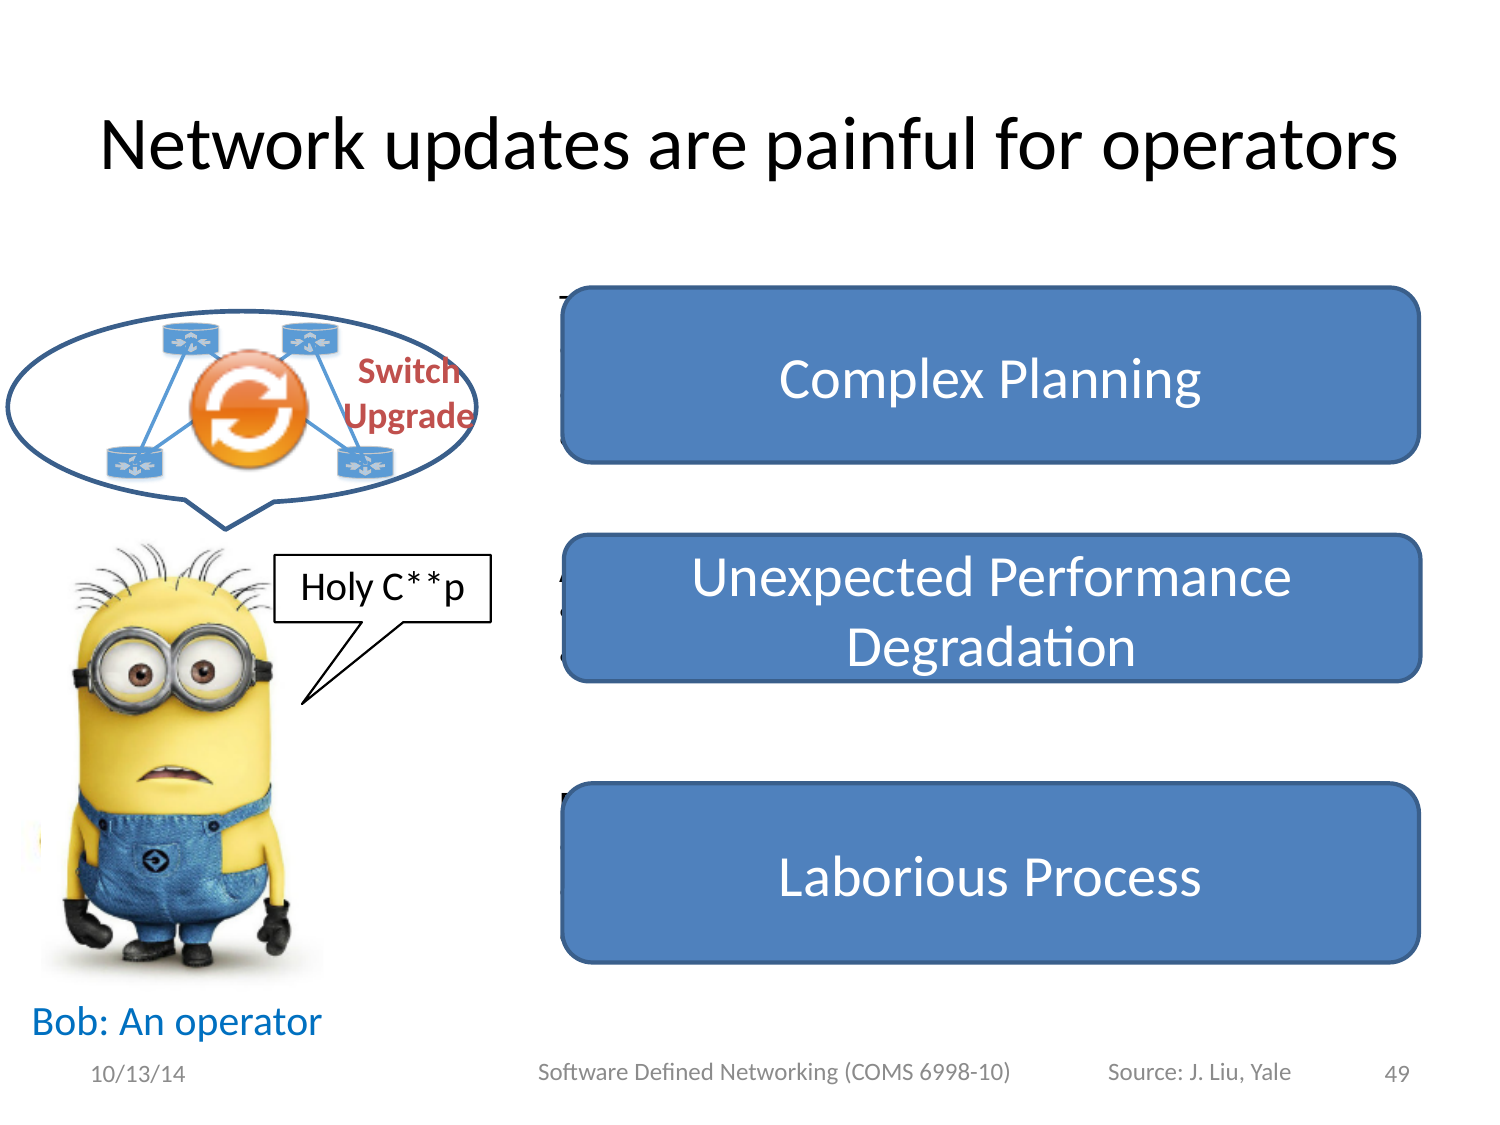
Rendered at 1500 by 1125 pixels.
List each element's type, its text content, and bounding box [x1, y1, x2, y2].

footer Software Defined Networking (COMS 6998-10) [512, 1037, 937, 1103]
text_box [129, 493, 355, 515]
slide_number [75, 1042, 425, 1103]
text_box Bob: An operator [16, 994, 379, 1052]
text_box Source: J. Liu, Yale [937, 1037, 1463, 1103]
text_box Laborious Process [560, 781, 1422, 965]
text_box Unexpected Performance Degradation [561, 532, 1423, 684]
text_box Switch Upgrade [402, 338, 512, 444]
text_box [402, 444, 461, 480]
text_box Eight hours later, Bob is still stuck with update: No sleep over night Numerous application complaints No quick fix in sight [544, 772, 1432, 968]
text_box At the night of update, Bob executes plan by hands, but Application alerts are triggered unexpectedly Switch failures force him to backpedal several times. [544, 537, 1432, 688]
title Network updates are painful for operators [75, 45, 1425, 233]
picture [102, 319, 398, 486]
text_box [143, 309, 341, 318]
text_box Complex Planning [560, 285, 1422, 465]
text_box Two weeks before update, Bob has to: Coordinate with application owners Prepare a detailed update plan Review and revise the plan with colleagues [544, 275, 1469, 471]
picture [21, 516, 493, 993]
text_box [5, 329, 96, 485]
